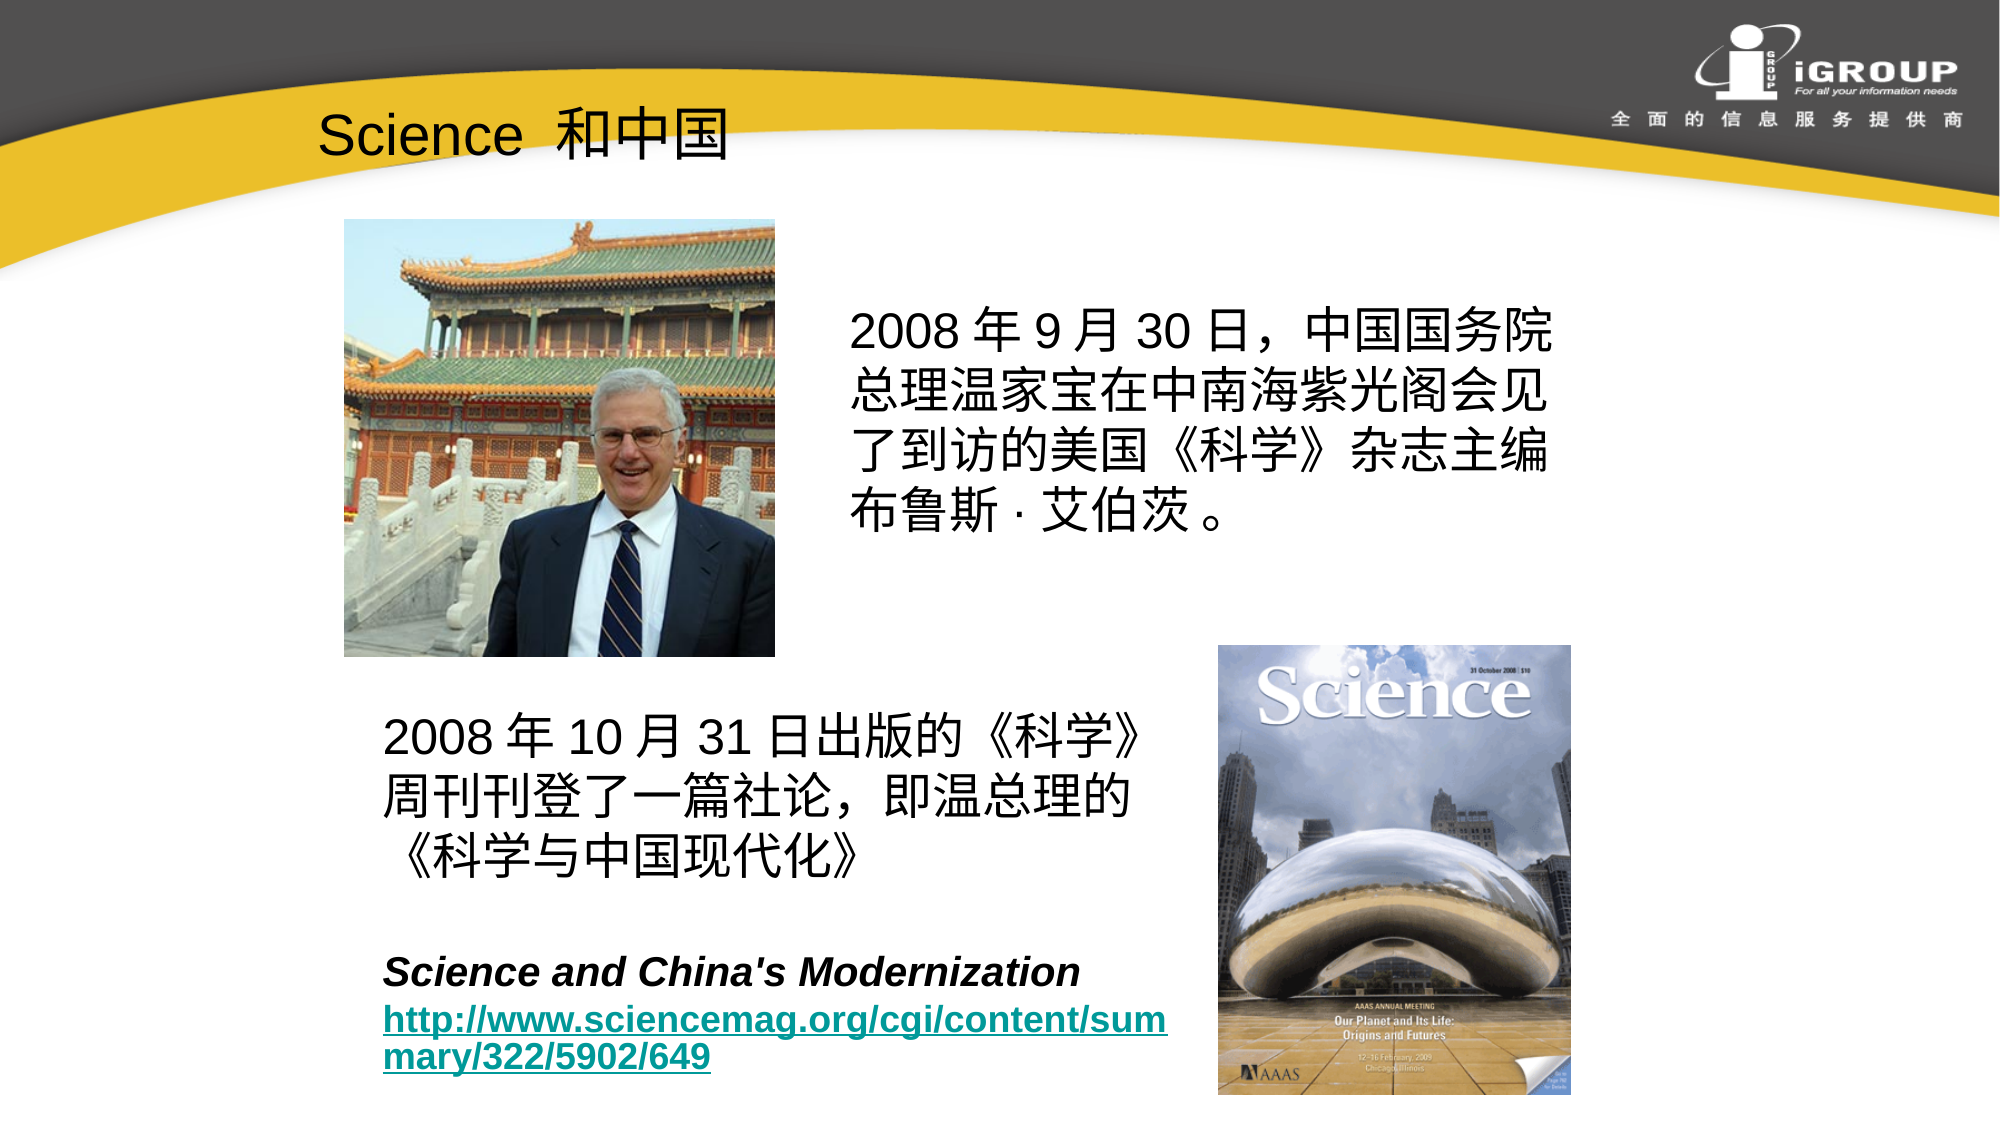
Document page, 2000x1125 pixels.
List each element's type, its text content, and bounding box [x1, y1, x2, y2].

picture [0, 0, 2000, 658]
text_box Science 和中国 [302, 90, 1403, 173]
text_box 2008年9月30日，中国国务院总理温家宝在中南海紫光阁会见了到访的美国《科学》杂志主编布鲁斯·艾伯茨 。 [834, 290, 1579, 546]
text_box 2008年10月31日出版的《科学》周刊刊登了一篇社论，即温总理的《科学与中国现代化》 Science and China's Modernization http://www.sciencemag.org/cgi/content/summary/322/5902/649 [367, 697, 1195, 1093]
picture [1218, 644, 1571, 1095]
